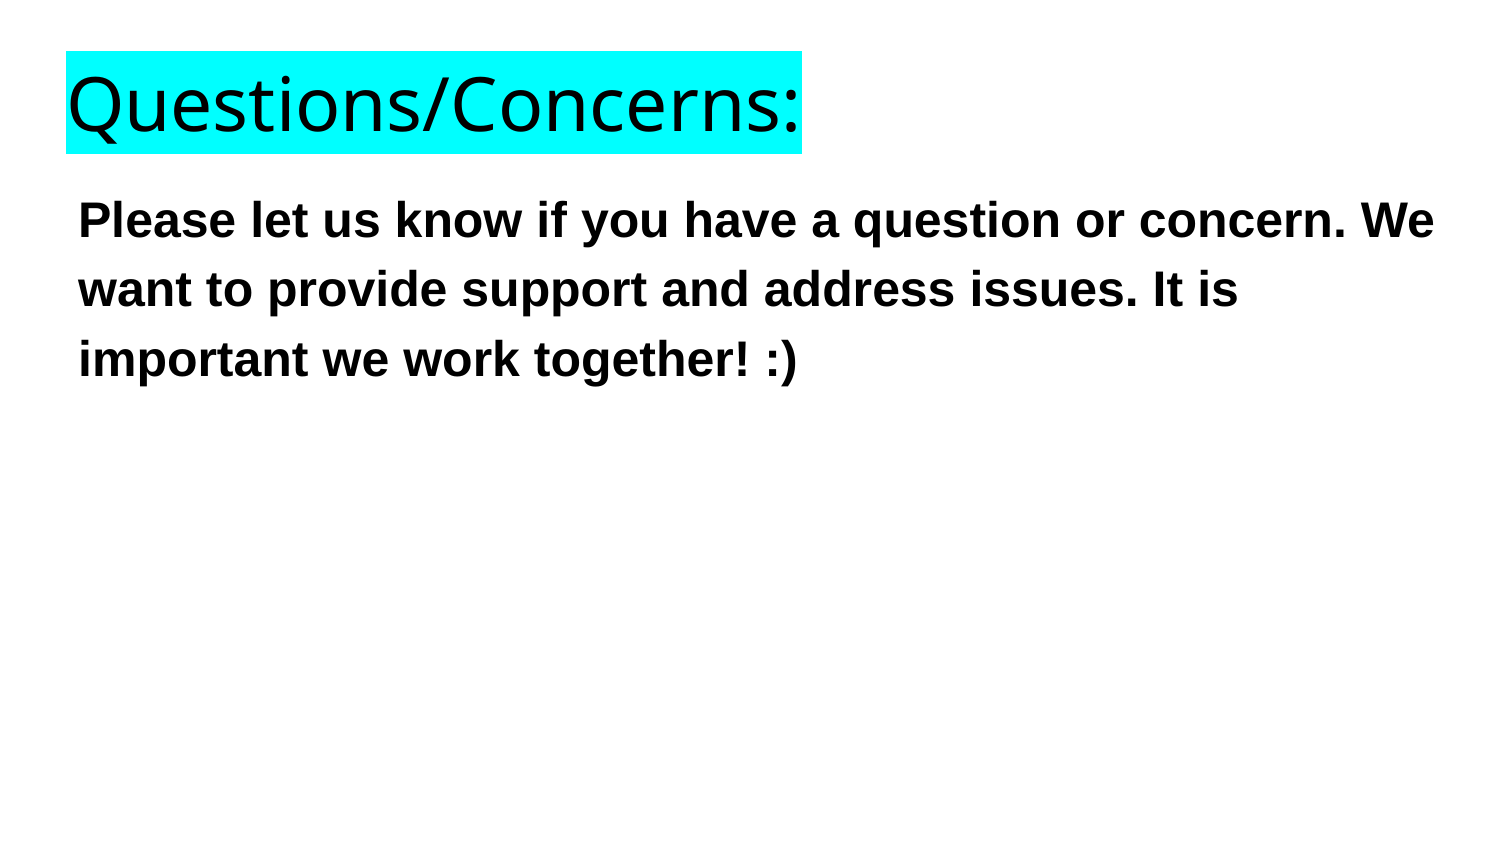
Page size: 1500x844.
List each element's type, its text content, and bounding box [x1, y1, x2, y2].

title Questions/Concerns: [51, 41, 1449, 136]
list Please let us know if you have a question or concern. We want to provide support and address issues. It is important we work together! :) [63, 163, 1461, 711]
